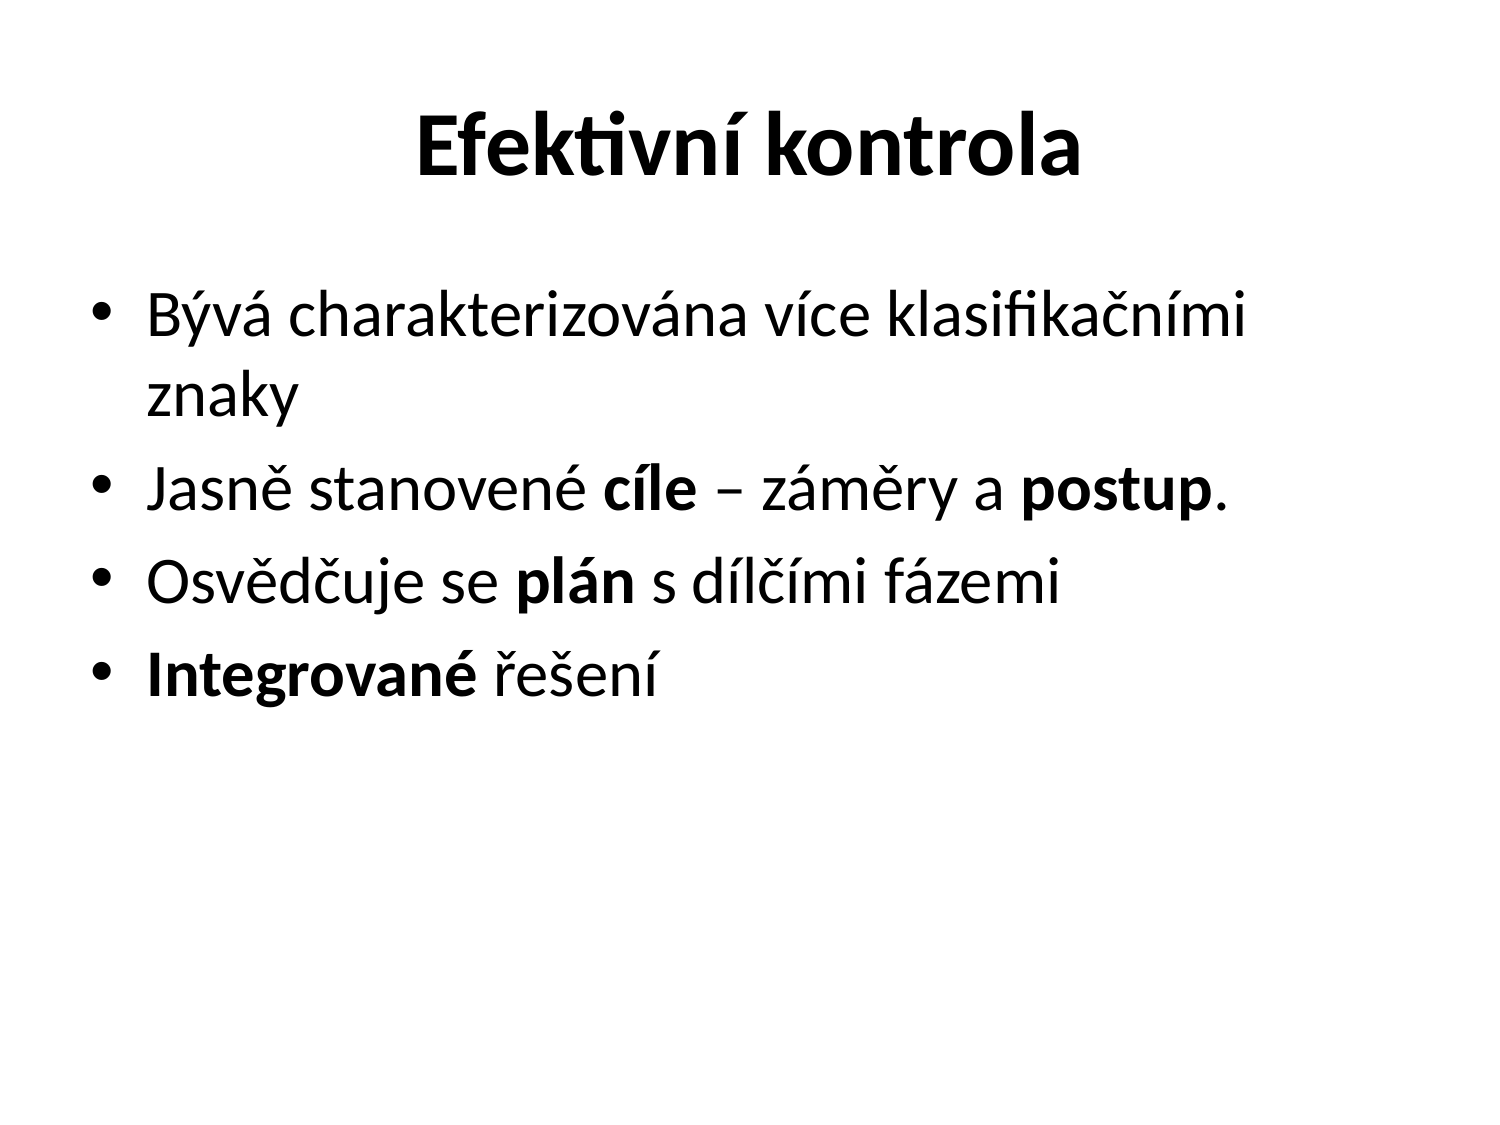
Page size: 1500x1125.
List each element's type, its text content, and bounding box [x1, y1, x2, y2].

title Efektivní kontrola [75, 45, 1425, 233]
list Bývá charakterizována více klasifikačními znaky Jasně stanovené cíle – záměry a postup. Osvědčuje se plán s dílčími fázemi Integrované řešení [75, 262, 1425, 1005]
